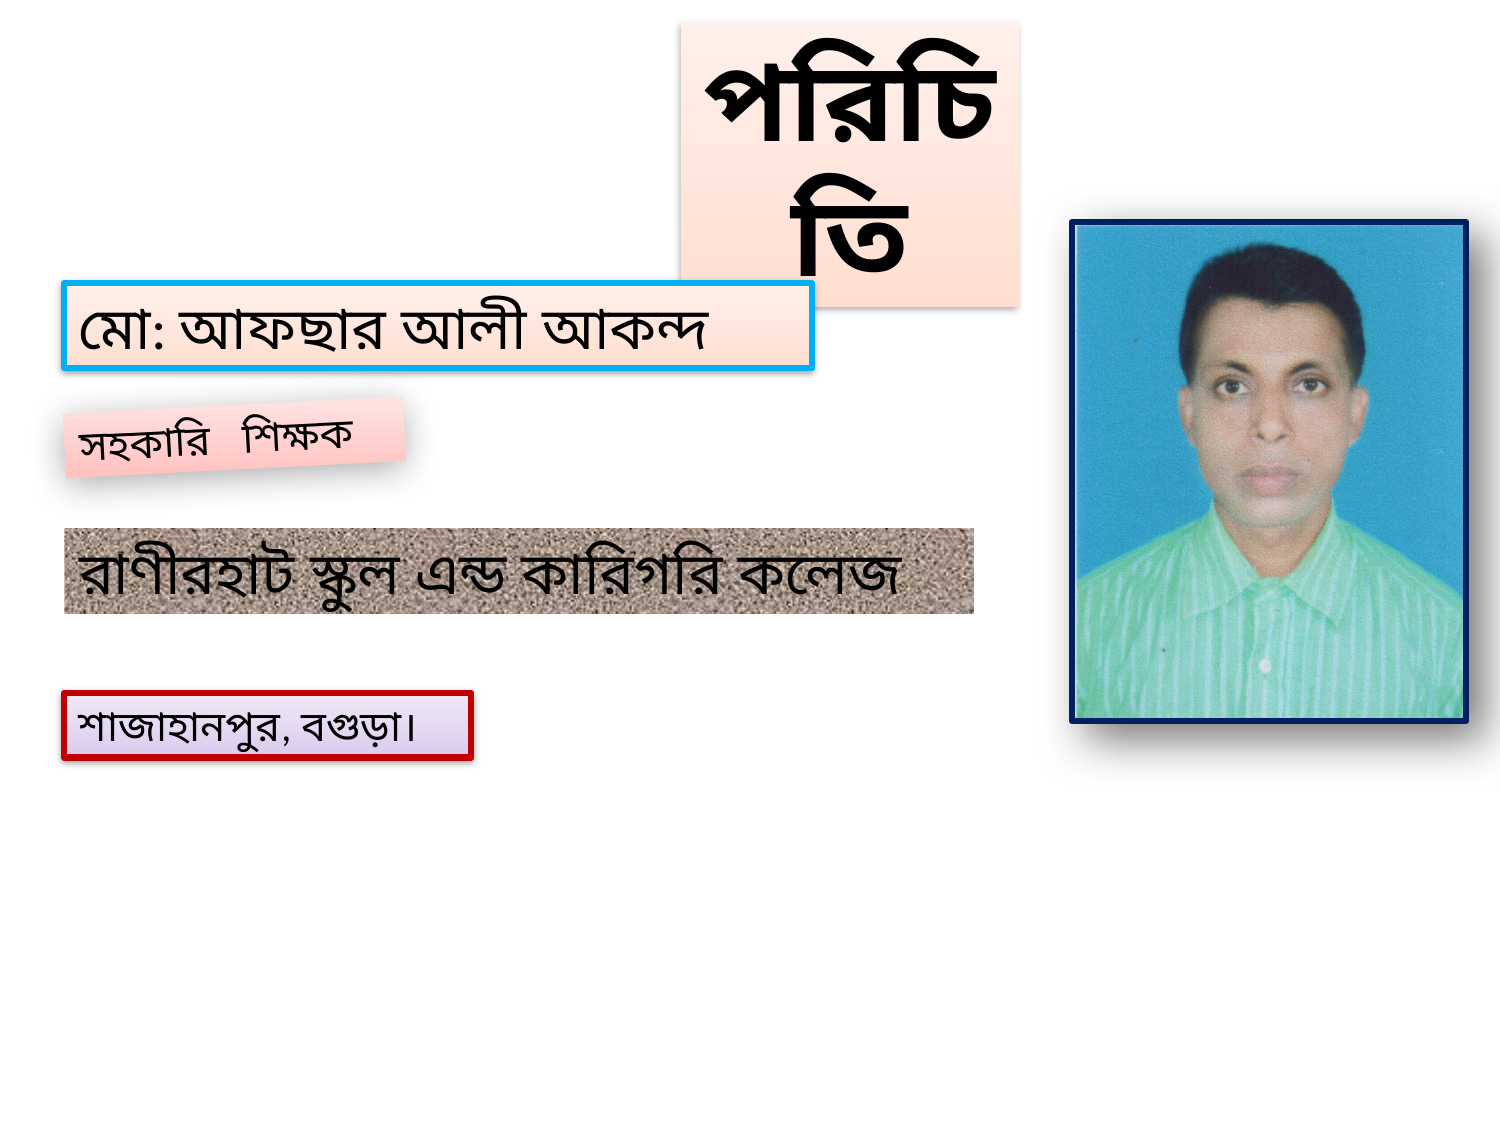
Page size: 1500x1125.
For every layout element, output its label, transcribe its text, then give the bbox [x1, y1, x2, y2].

text_box মো: আফছার আলী আকন্দ [63, 283, 813, 369]
picture [1074, 224, 1464, 719]
text_box রাণীরহাট স্কুল এন্ড কারিগরি কলেজ [64, 528, 974, 614]
text_box পরিচিতি [680, 21, 1020, 307]
text_box শাজাহানপুর, বগুড়া। [63, 692, 472, 758]
text_box সহকারি শিক্ষক [62, 395, 407, 479]
